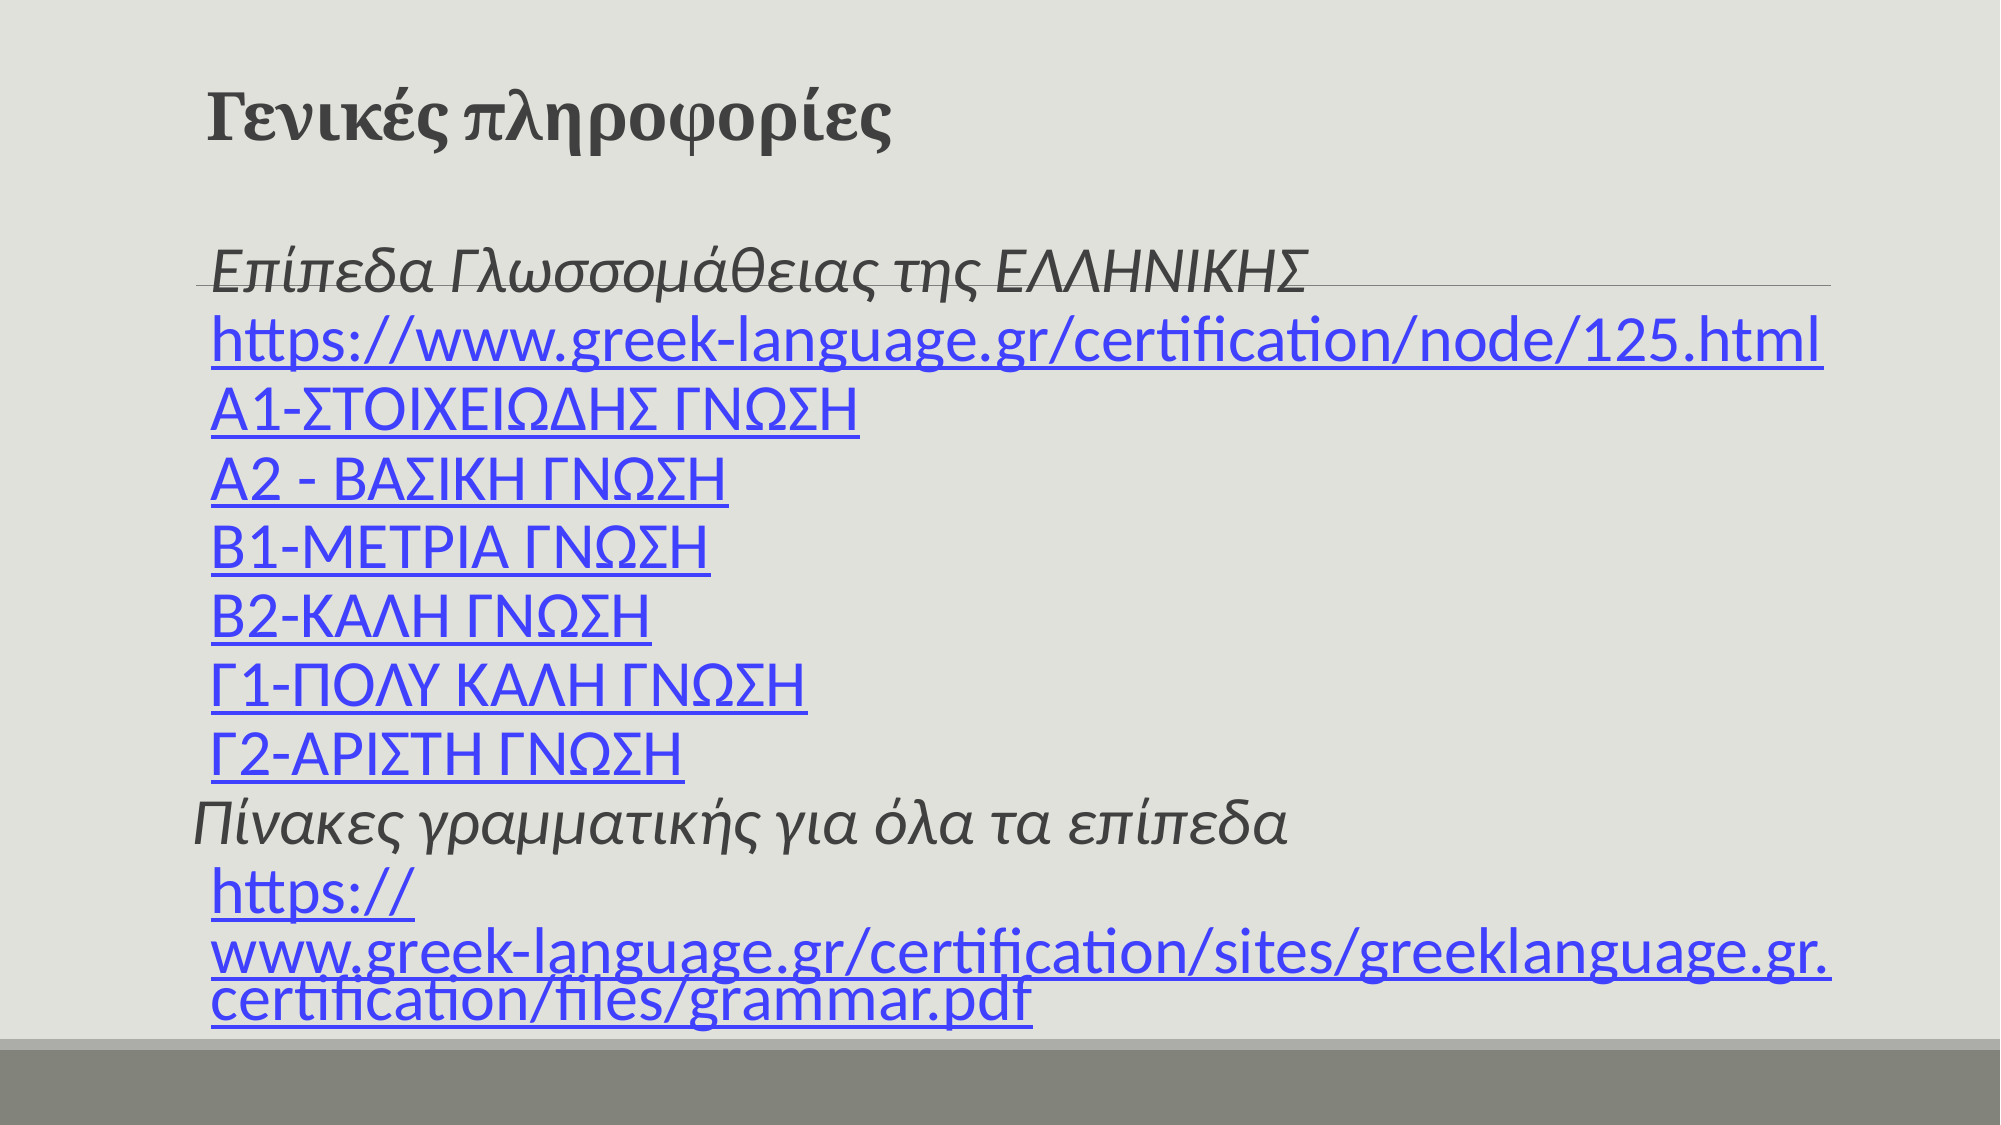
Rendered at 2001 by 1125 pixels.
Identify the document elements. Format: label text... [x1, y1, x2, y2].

title Γενικές πληροφορίες [190, 0, 1841, 237]
list Επίπεδα Γλωσσομάθειας της ΕΛΛΗΝΙΚΗΣ https://www.greek-language.gr/certification/node/125.html Α1-ΣΤΟΙΧΕΙΩΔΗΣ ΓΝΩΣΗ Α2 - ΒΑΣΙΚΗ ΓΝΩΣΗ Β1-ΜΕΤΡΙΑ ΓΝΩΣΗ Β2-ΚΑΛΗ ΓΝΩΣΗ Γ1-ΠΟΛΥ ΚΑΛΗ ΓΝΩΣΗ Γ2-ΑΡΙΣΤΗ ΓΝΩΣΗ Πίνακες γραμματικής για όλα τα επίπεδα https://www.greek-language.gr/certification/sites/greeklanguage.gr.certification/files/grammar.pdf [190, 237, 1841, 996]
